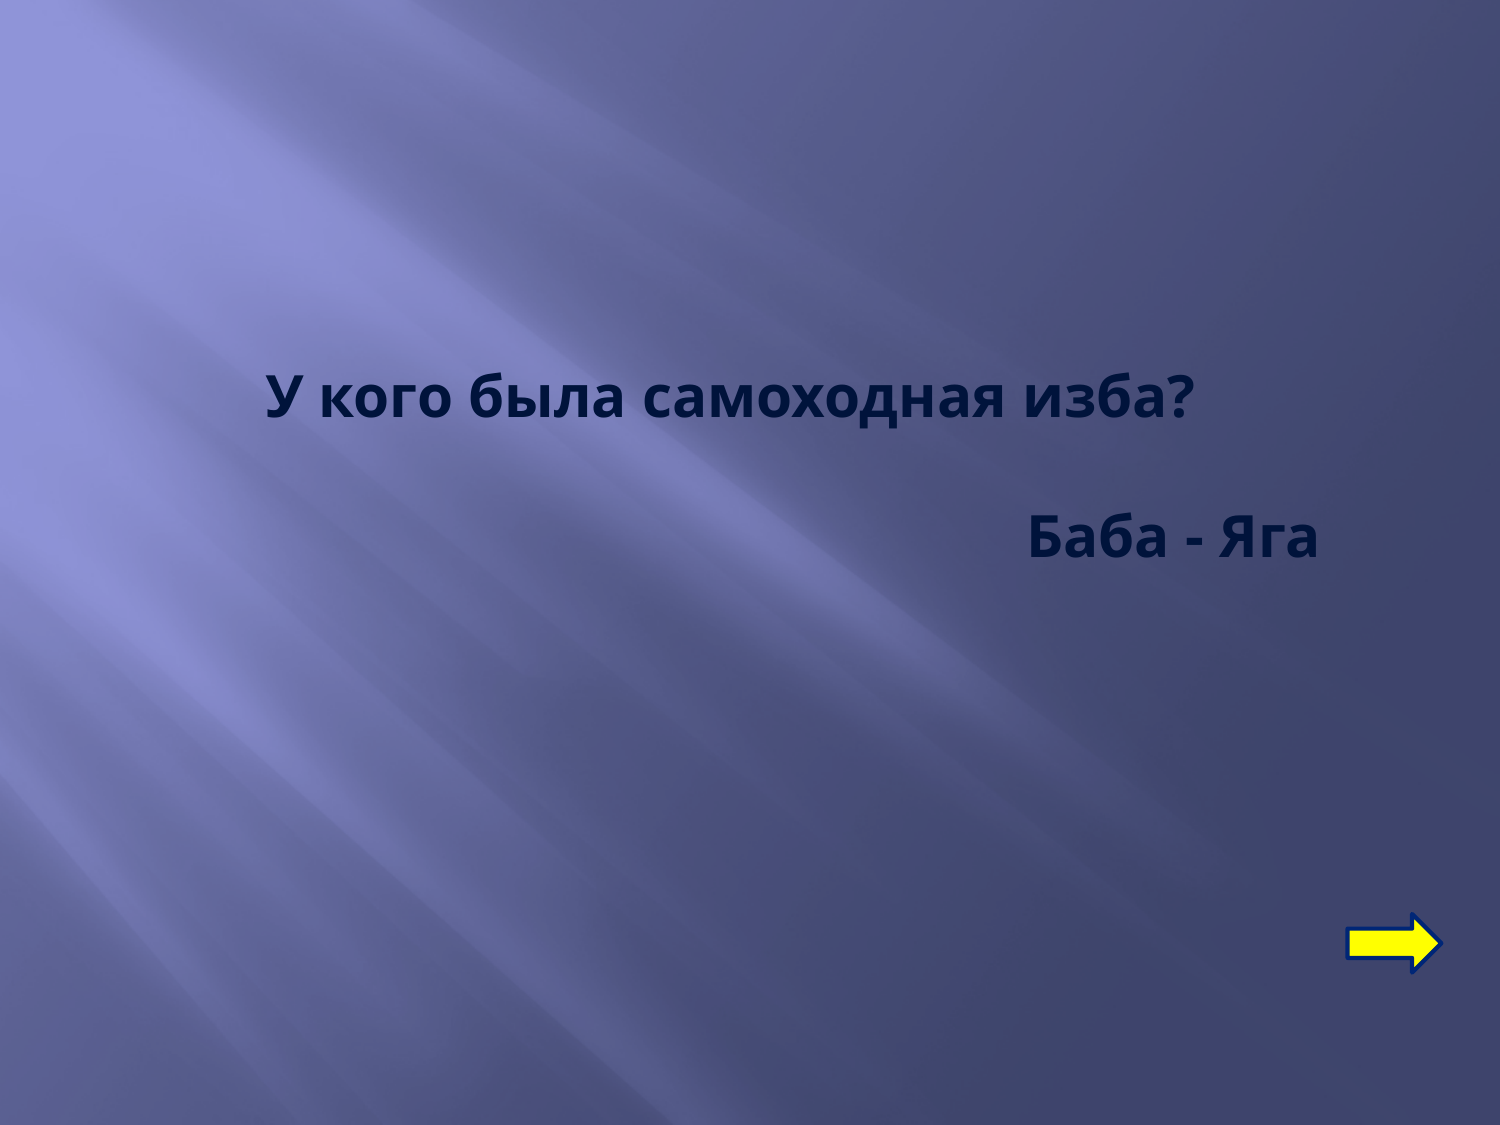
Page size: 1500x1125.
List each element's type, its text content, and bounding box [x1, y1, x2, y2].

text_box У кого была самоходная изба? Баба - Яга [140, 351, 1336, 577]
text_box [1345, 912, 1444, 975]
